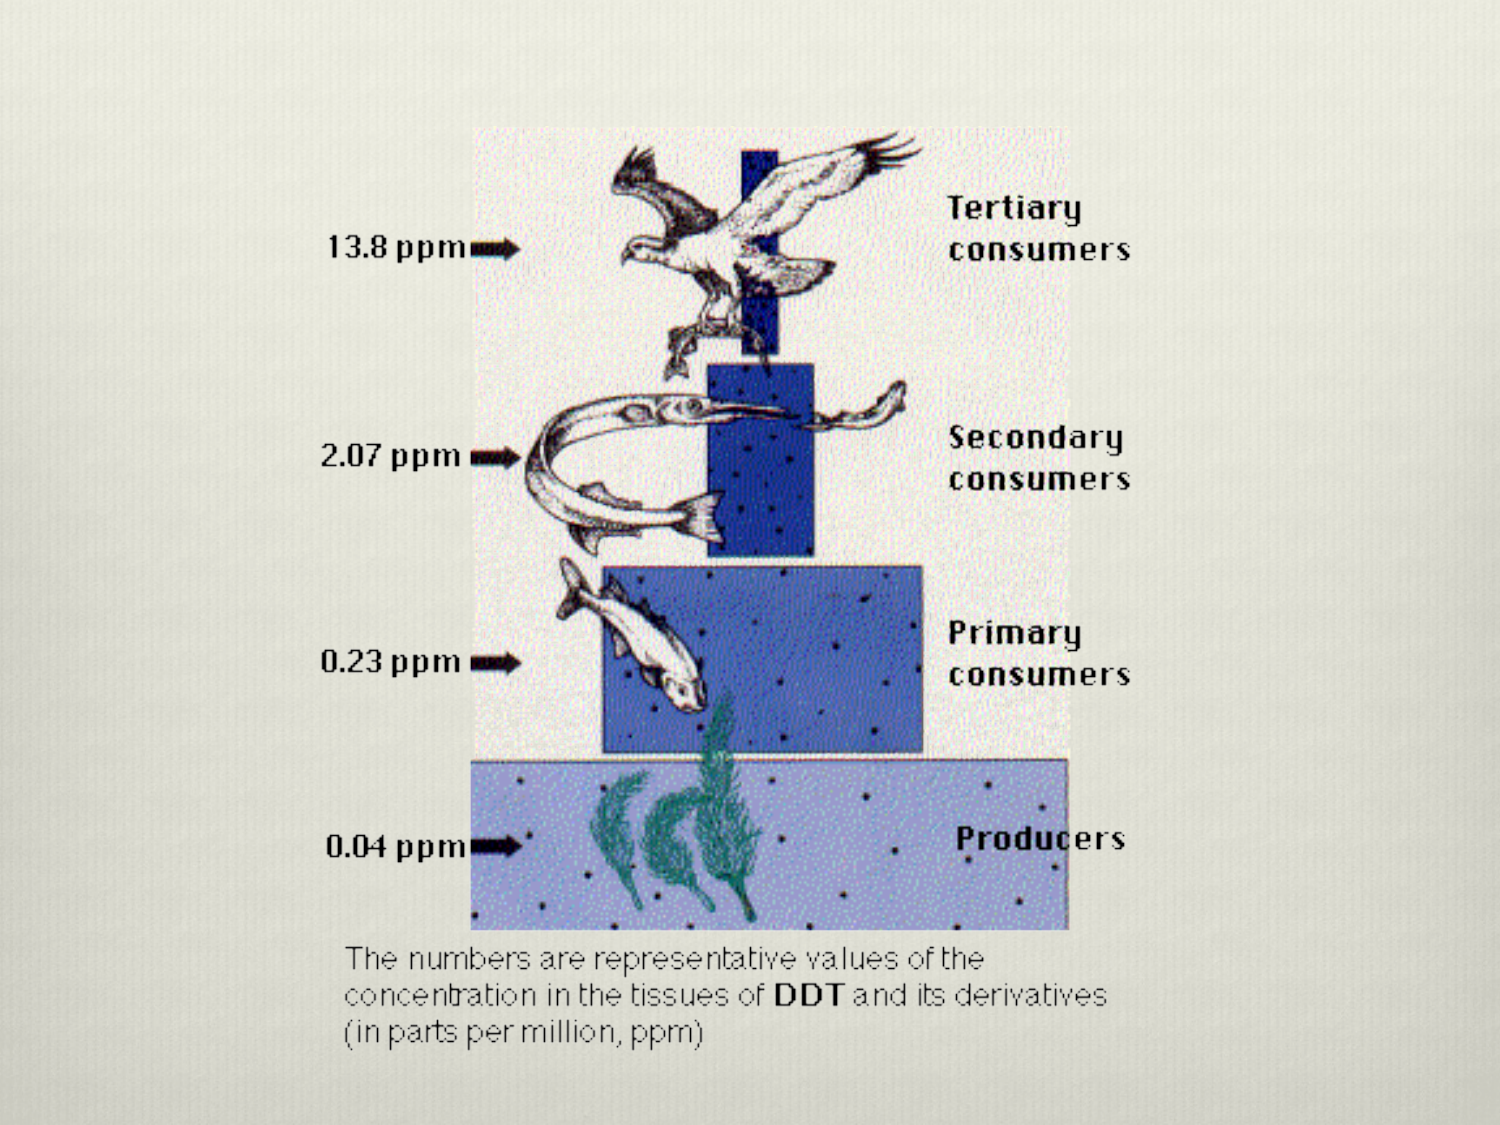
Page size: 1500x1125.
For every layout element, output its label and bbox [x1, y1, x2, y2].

list [0, 125, 1500, 1055]
